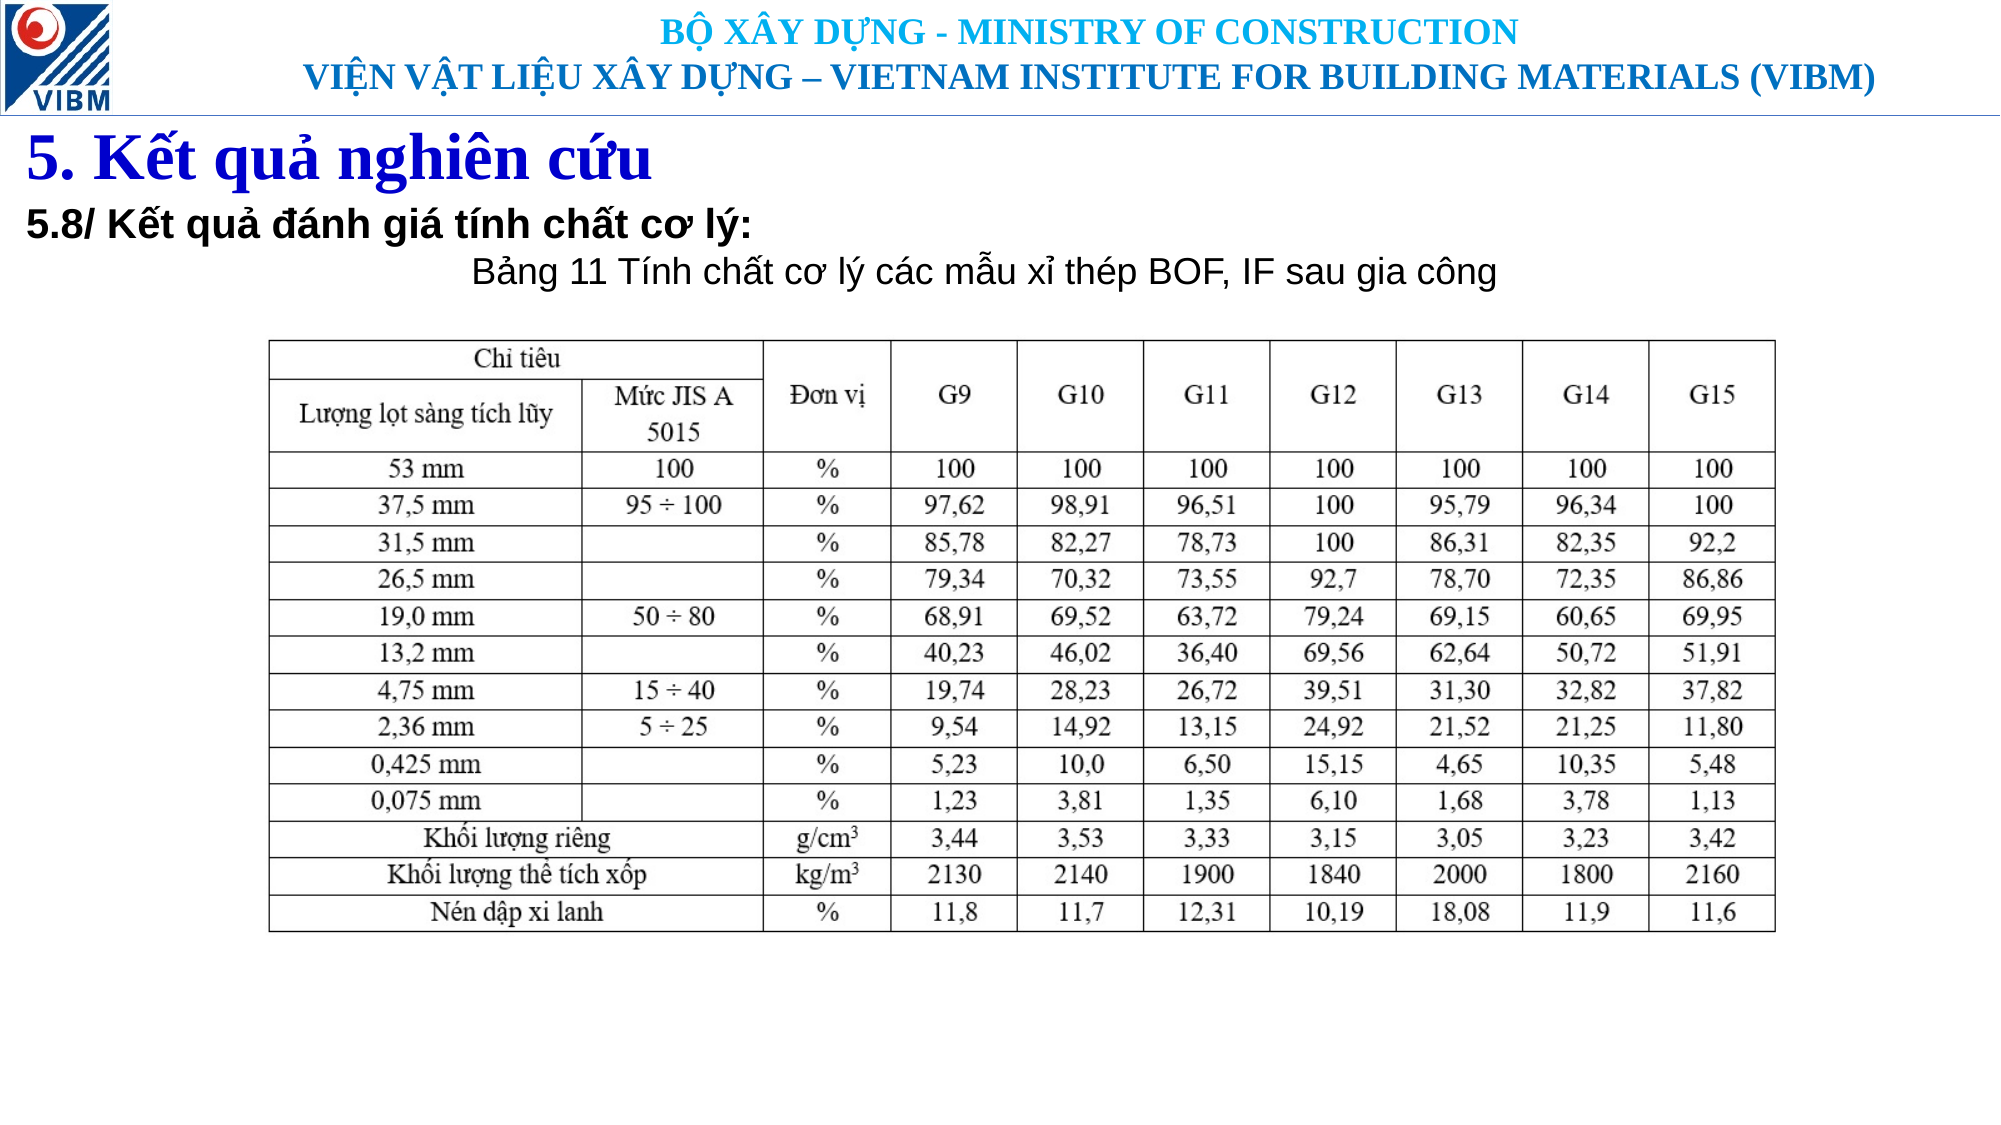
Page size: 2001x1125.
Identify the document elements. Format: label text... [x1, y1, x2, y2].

picture [0, 0, 113, 115]
picture [265, 335, 1781, 936]
title 5. Kết quả nghiên cứu [11, 138, 1873, 178]
text_box 5.8/ Kết quả đánh giá tính chất cơ lý: Bảng 11 Tính chất cơ lý các mẫu xỉ thép BOF, IF sau gia công [11, 189, 1959, 300]
